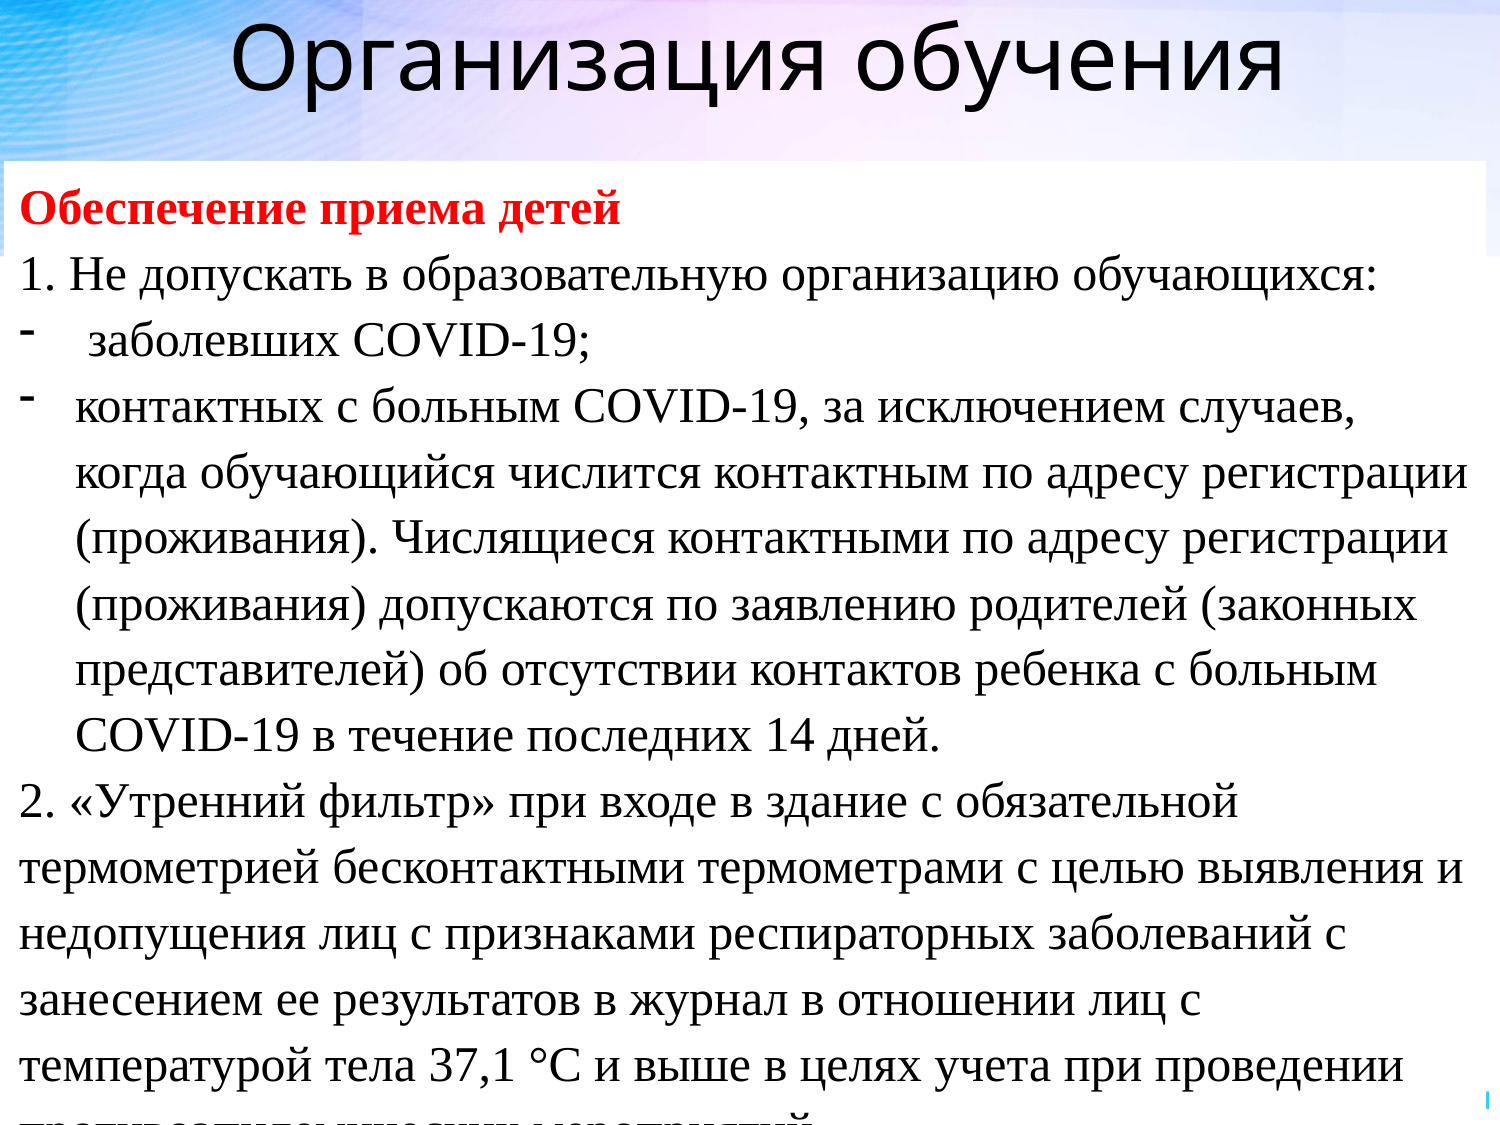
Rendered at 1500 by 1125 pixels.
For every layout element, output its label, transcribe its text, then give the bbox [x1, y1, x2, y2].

title Организация обучения [83, 0, 1434, 148]
picture [0, 0, 1500, 1125]
text_box Обеспечение приема детей 1. Не допускать в образовательную организацию обучающихся: заболевших COVID-19; контактных с больным COVID-19, за исключением случаев, когда обучающийся числится контактным по адресу регистрации (проживания). Числящиеся контактными по адресу регистрации (проживания) допускаются по заявлению родителей (законных представителей) об отсутствии контактов ребенка с больным COVID-19 в течение последних 14 дней. 2. «Утренний фильтр» при входе в здание с обязательной термометрией бесконтактными термометрами с целью выявления и недопущения лиц с признаками респираторных заболеваний с занесением ее результатов в журнал в отношении лиц с температурой тела 37,1 °С и выше в целях учета при проведении противоэпидемических мероприятий. [3, 160, 1487, 1125]
